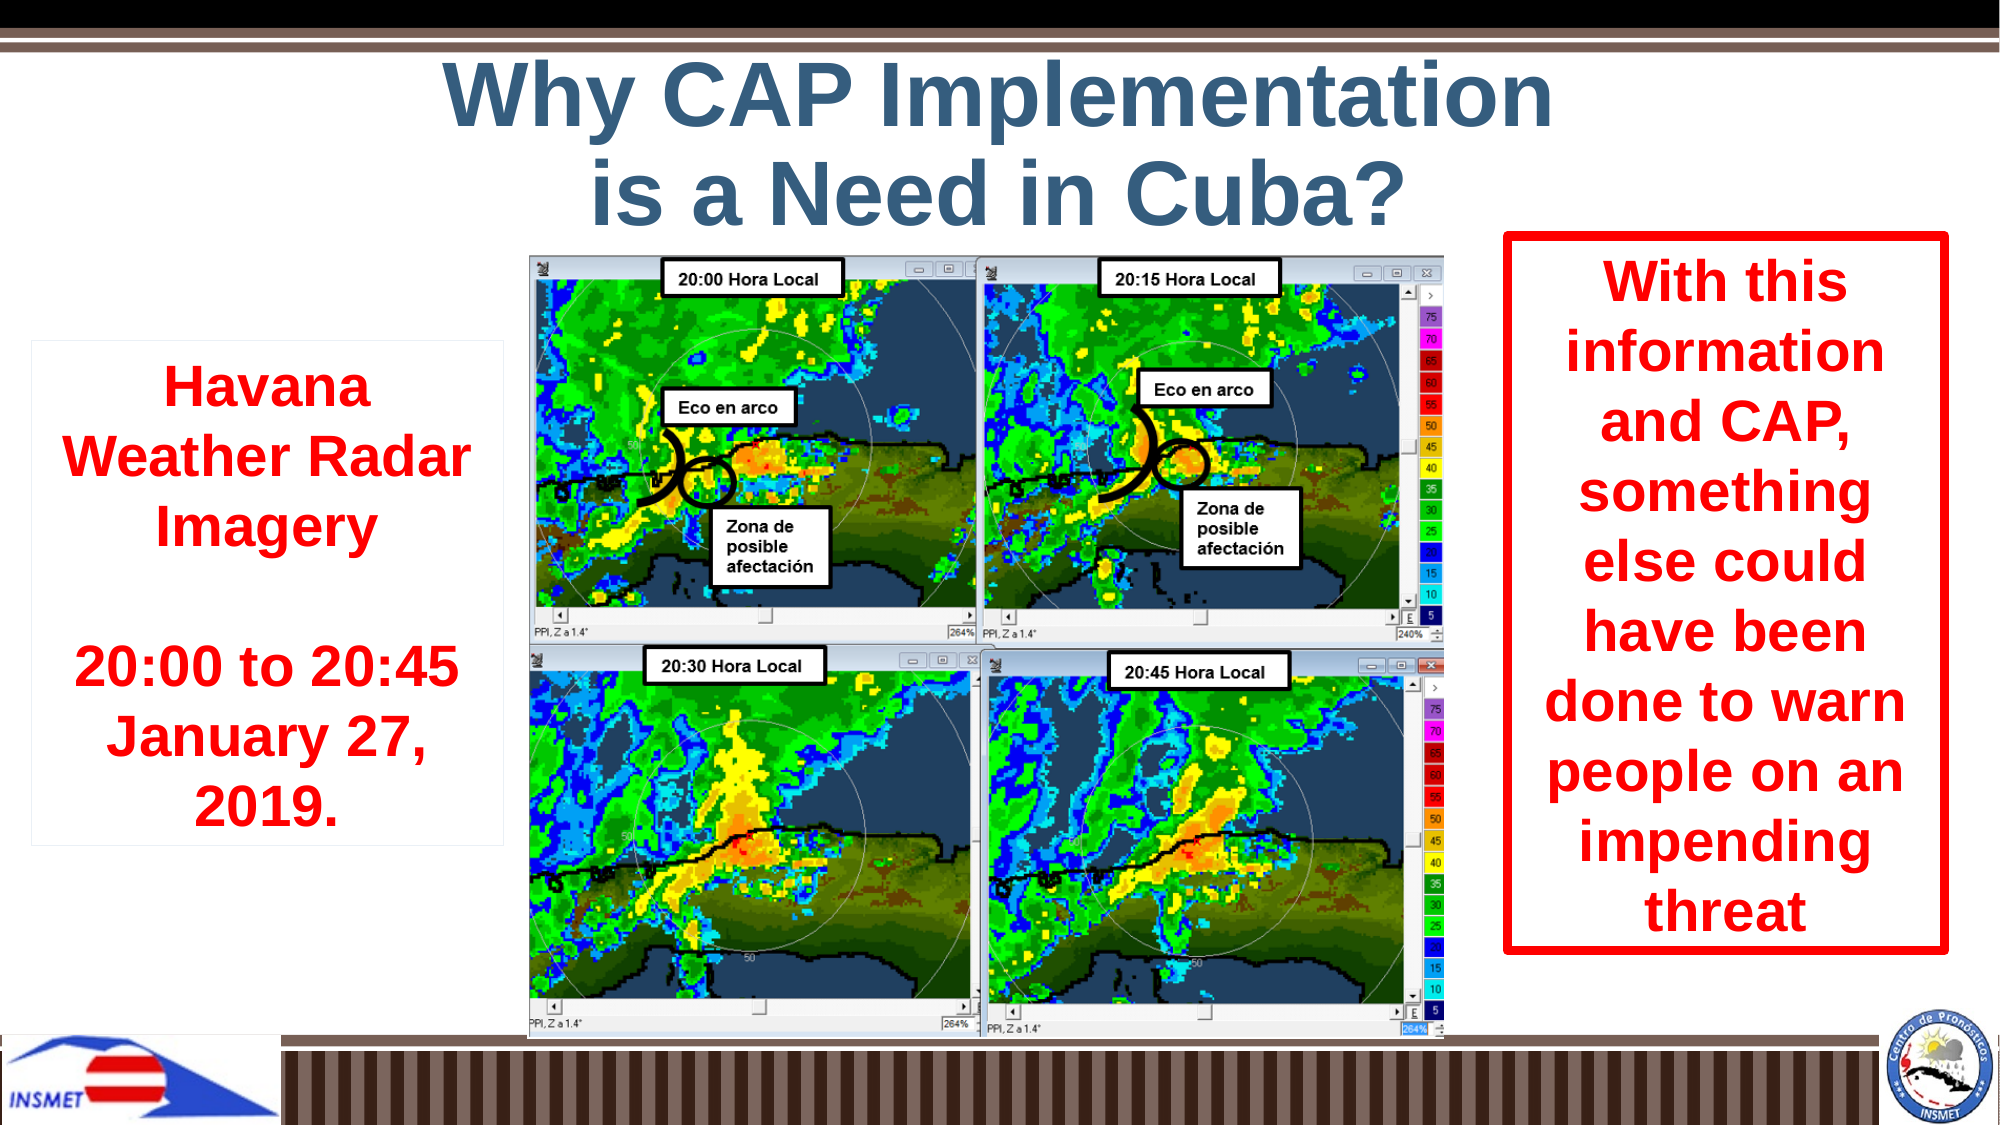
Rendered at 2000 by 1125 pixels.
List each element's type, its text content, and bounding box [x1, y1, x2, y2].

picture [527, 254, 1444, 1039]
picture [1879, 1008, 1998, 1125]
text_box Why CAP Implementation is a Need in Cuba? [119, 172, 1880, 254]
text_box Havana Weather Radar Imagery 20:00 to 20:45 January 27, 2019. [31, 340, 504, 846]
picture [1, 1035, 281, 1125]
text_box With this information and CAP, something else could have been done to warn people on an impending threat [1507, 235, 1945, 951]
